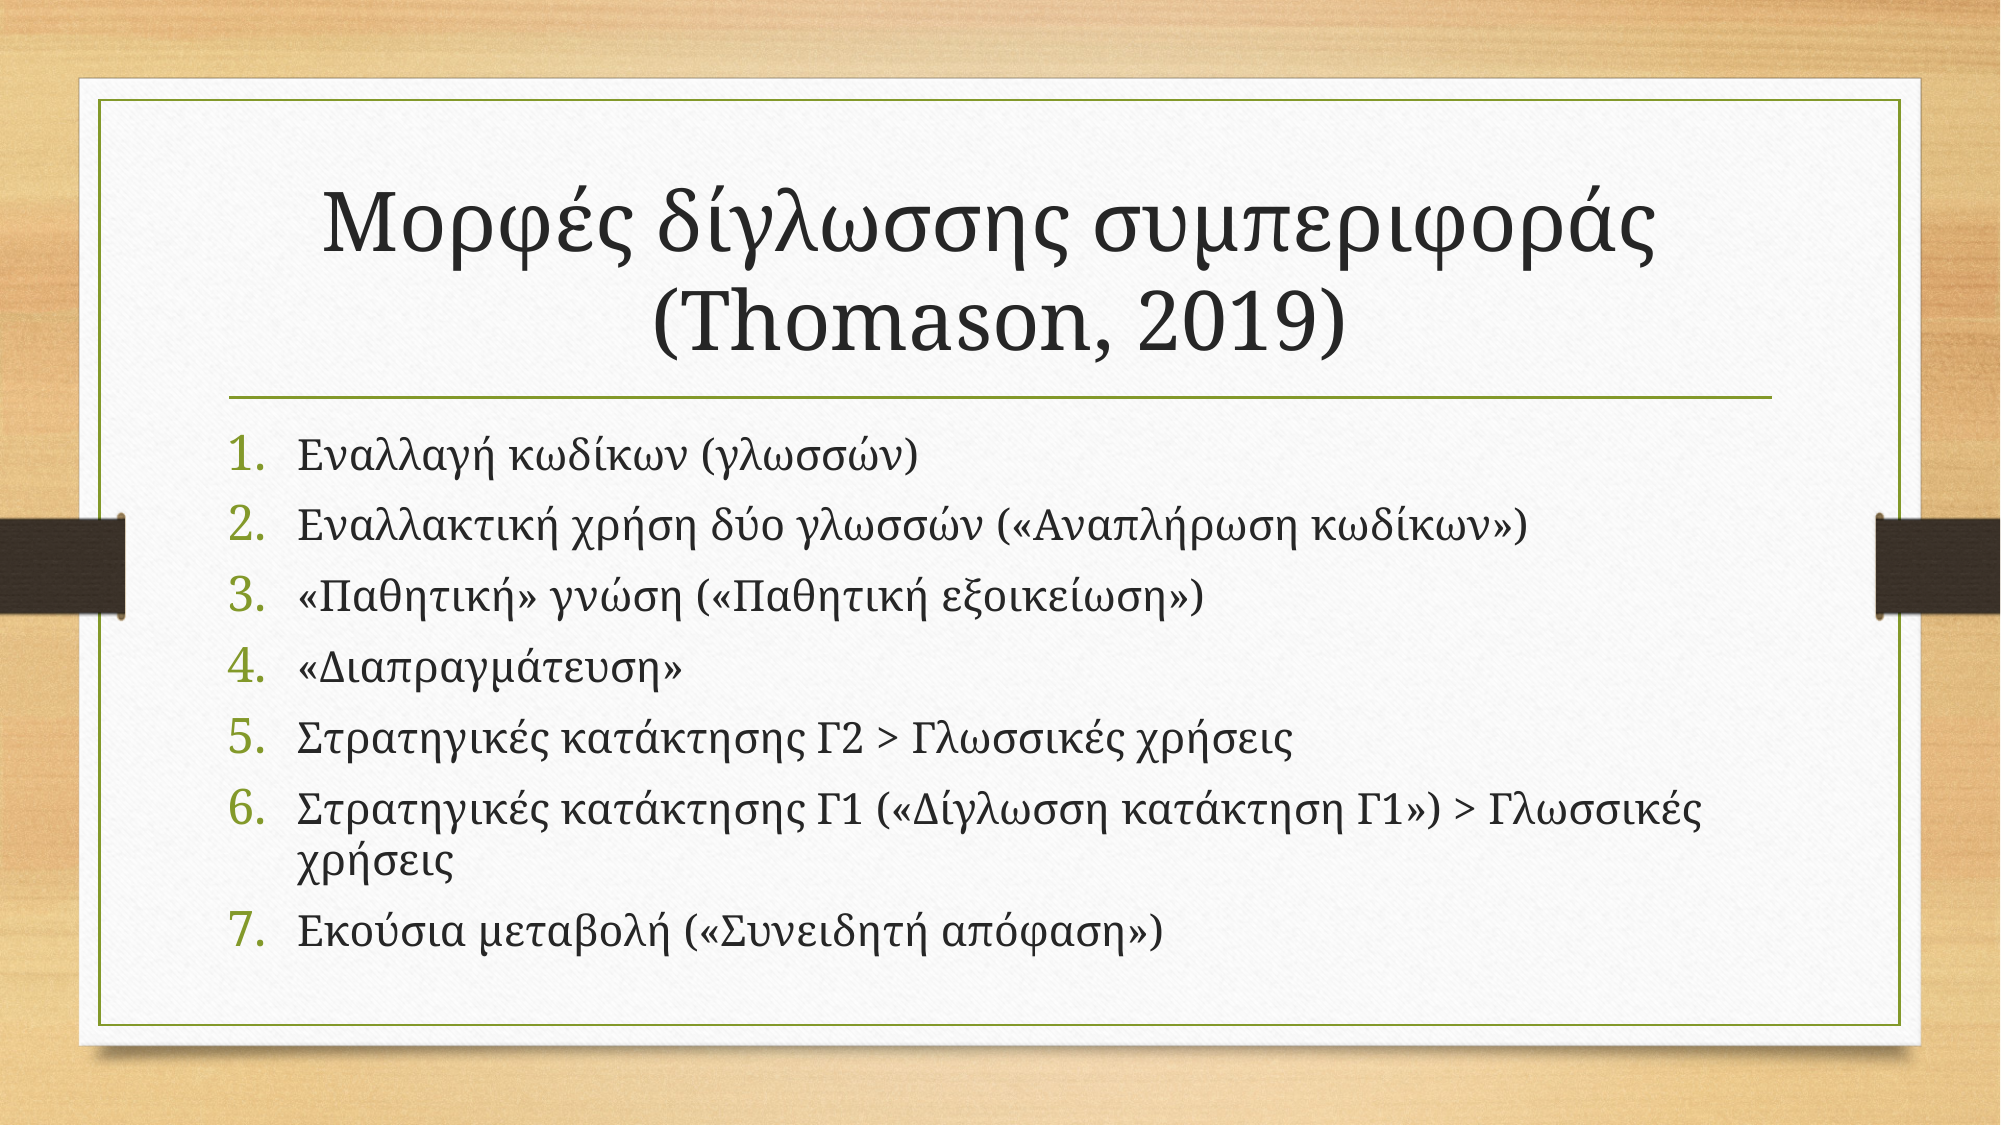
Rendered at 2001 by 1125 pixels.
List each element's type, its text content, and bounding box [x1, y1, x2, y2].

picture [0, 0, 2001, 1125]
title Μορφές δίγλωσσης συμπεριφοράς (Thomason, 2019) [212, 161, 1788, 375]
list Εναλλαγή κωδίκων (γλωσσών) Εναλλακτική χρήση δύο γλωσσών («Αναπλήρωση κωδίκων») «Παθητική» γνώση («Παθητική εξοικείωση») «Διαπραγμάτευση» Στρατηγικές κατάκτησης Γ2 > Γλωσσικές χρήσεις Στρατηγικές κατάκτησης Γ1 («Δίγλωσση κατάκτηση Γ1») > Γλωσσικές χρήσεις Εκούσια μεταβολή («Συνειδητή απόφαση») [212, 419, 1788, 964]
